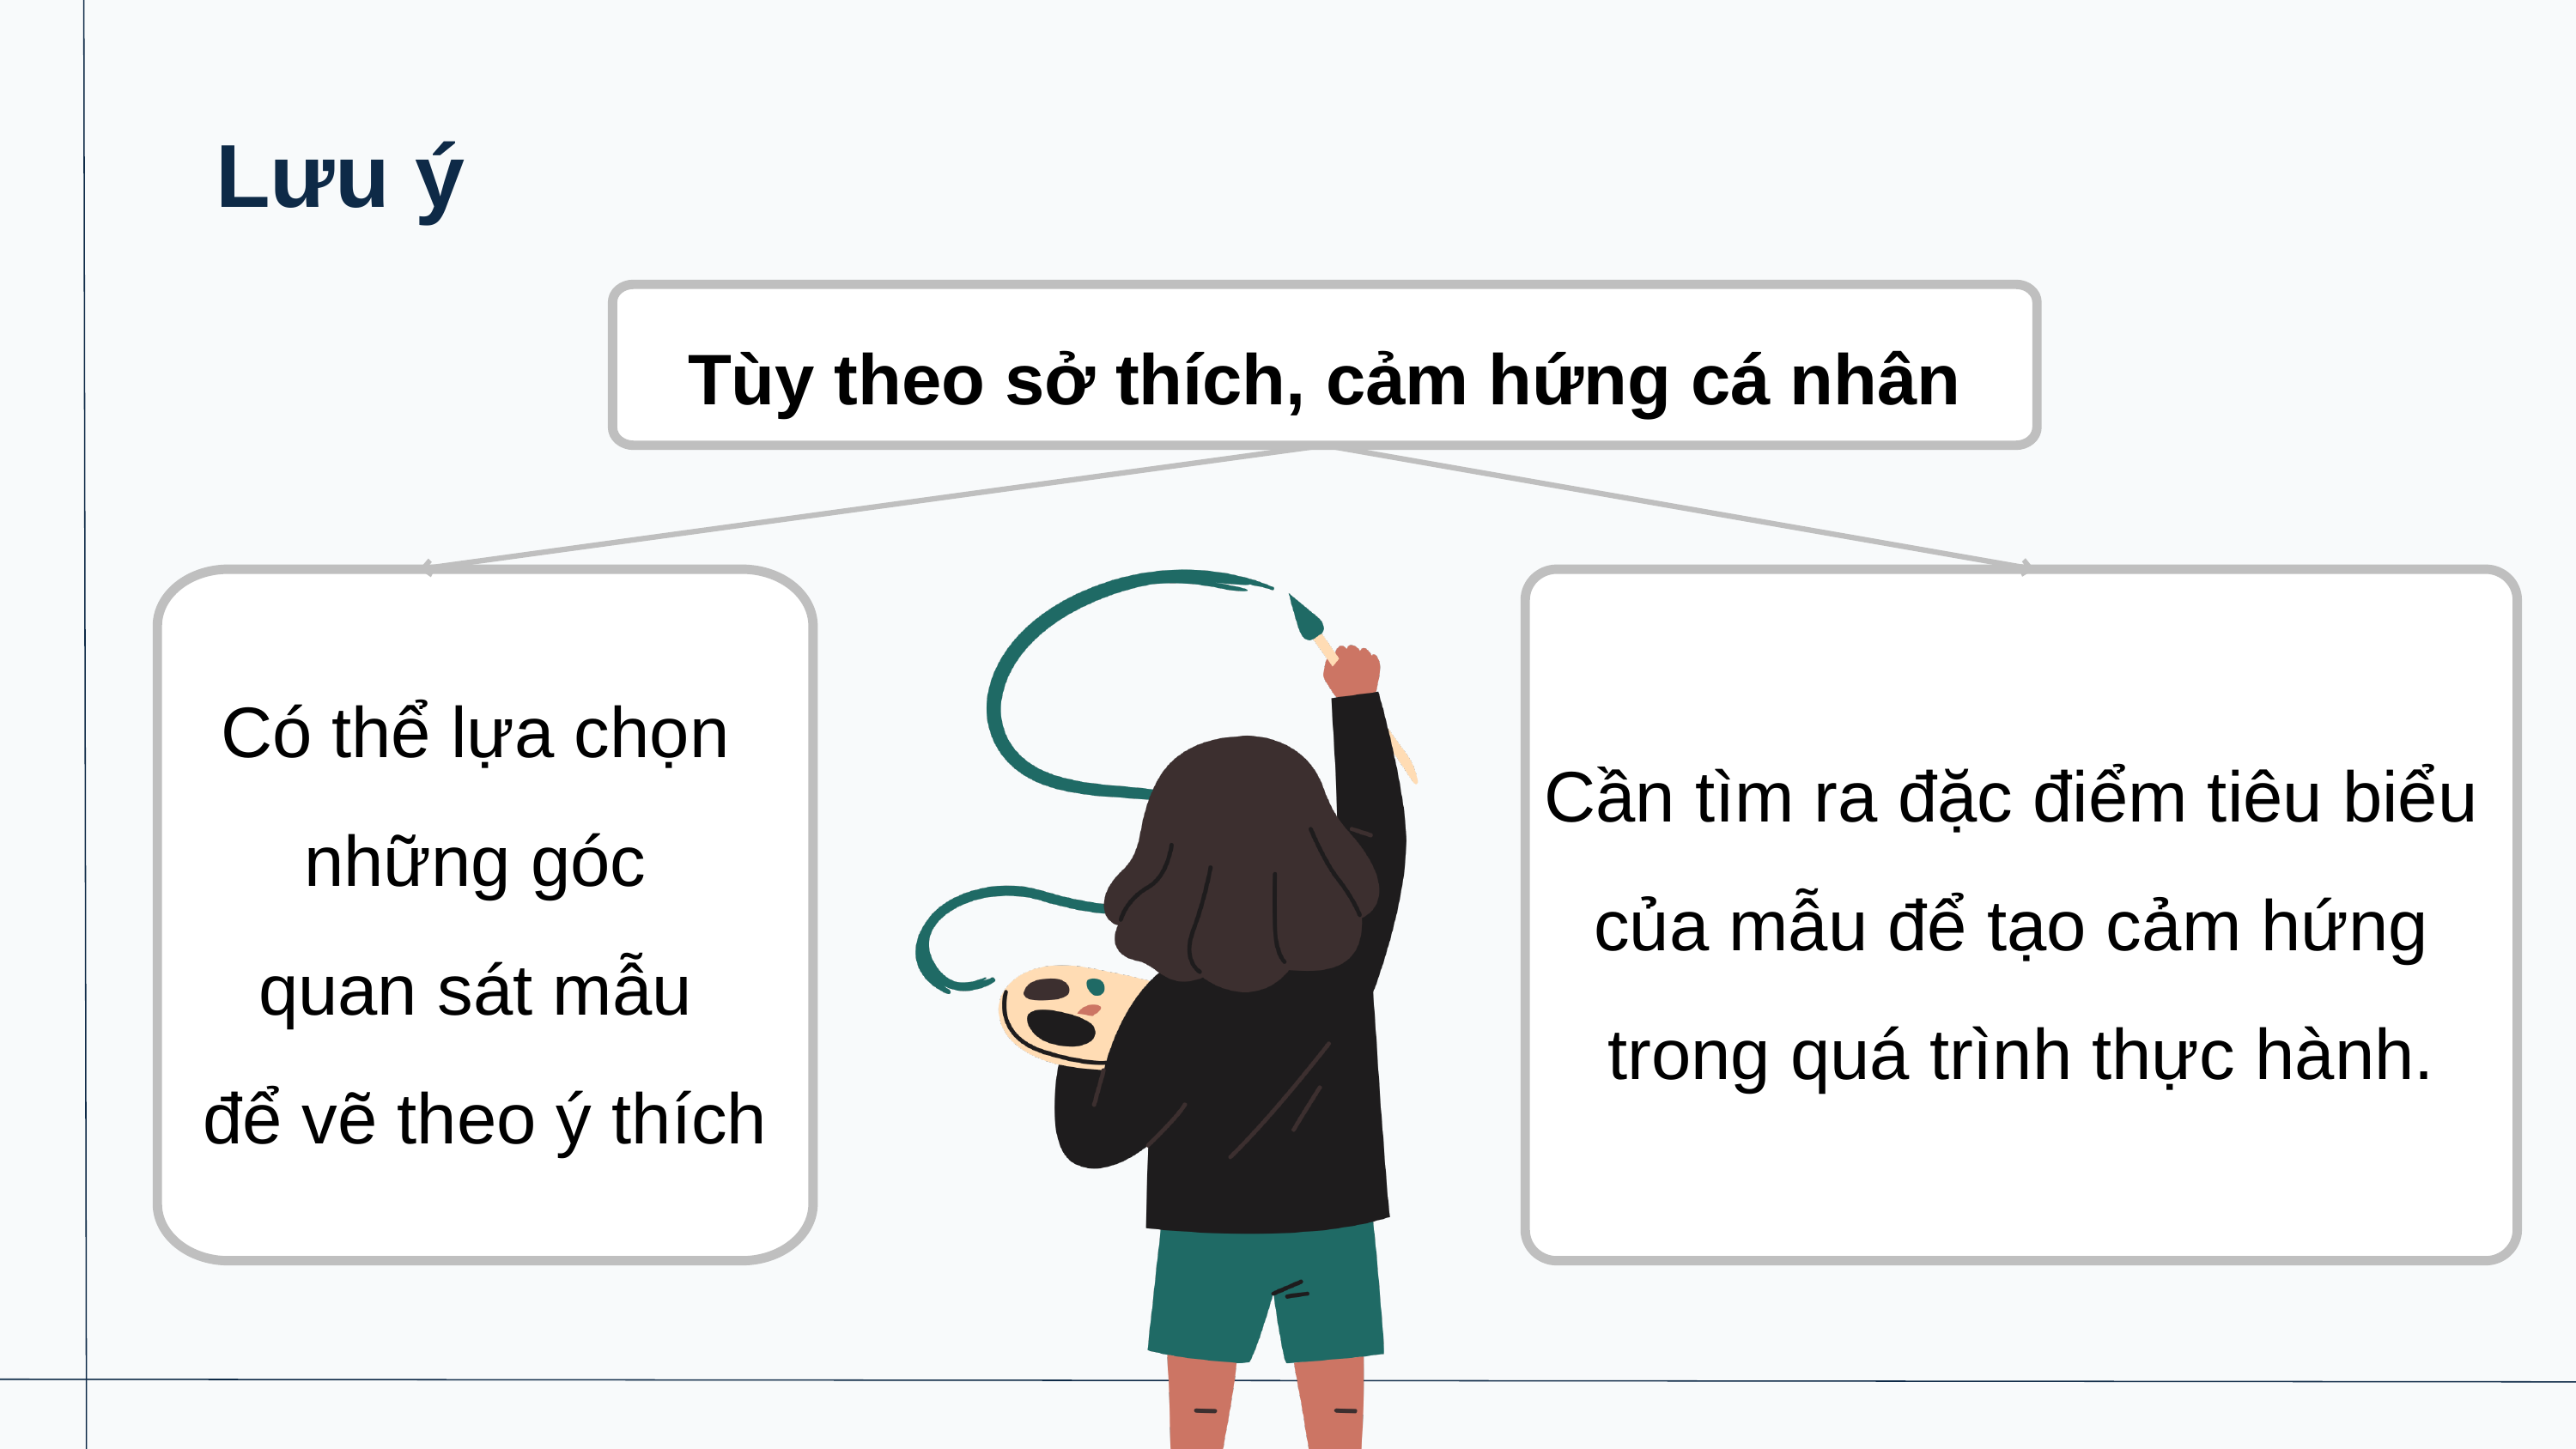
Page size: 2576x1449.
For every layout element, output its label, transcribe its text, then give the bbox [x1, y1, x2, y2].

text_box Có thể lựa chọn những góc quan sát mẫu để vẽ theo ý thích [157, 569, 813, 1261]
text_box Lưu ý [216, 118, 505, 226]
text_box [914, 569, 1422, 1449]
text_box Tùy theo sở thích, cảm hứng cá nhân [612, 284, 2038, 446]
text_box Cần tìm ra đặc điểm tiêu biểu của mẫu để tạo cảm hứng trong quá trình thực hành. [1525, 569, 2518, 1261]
